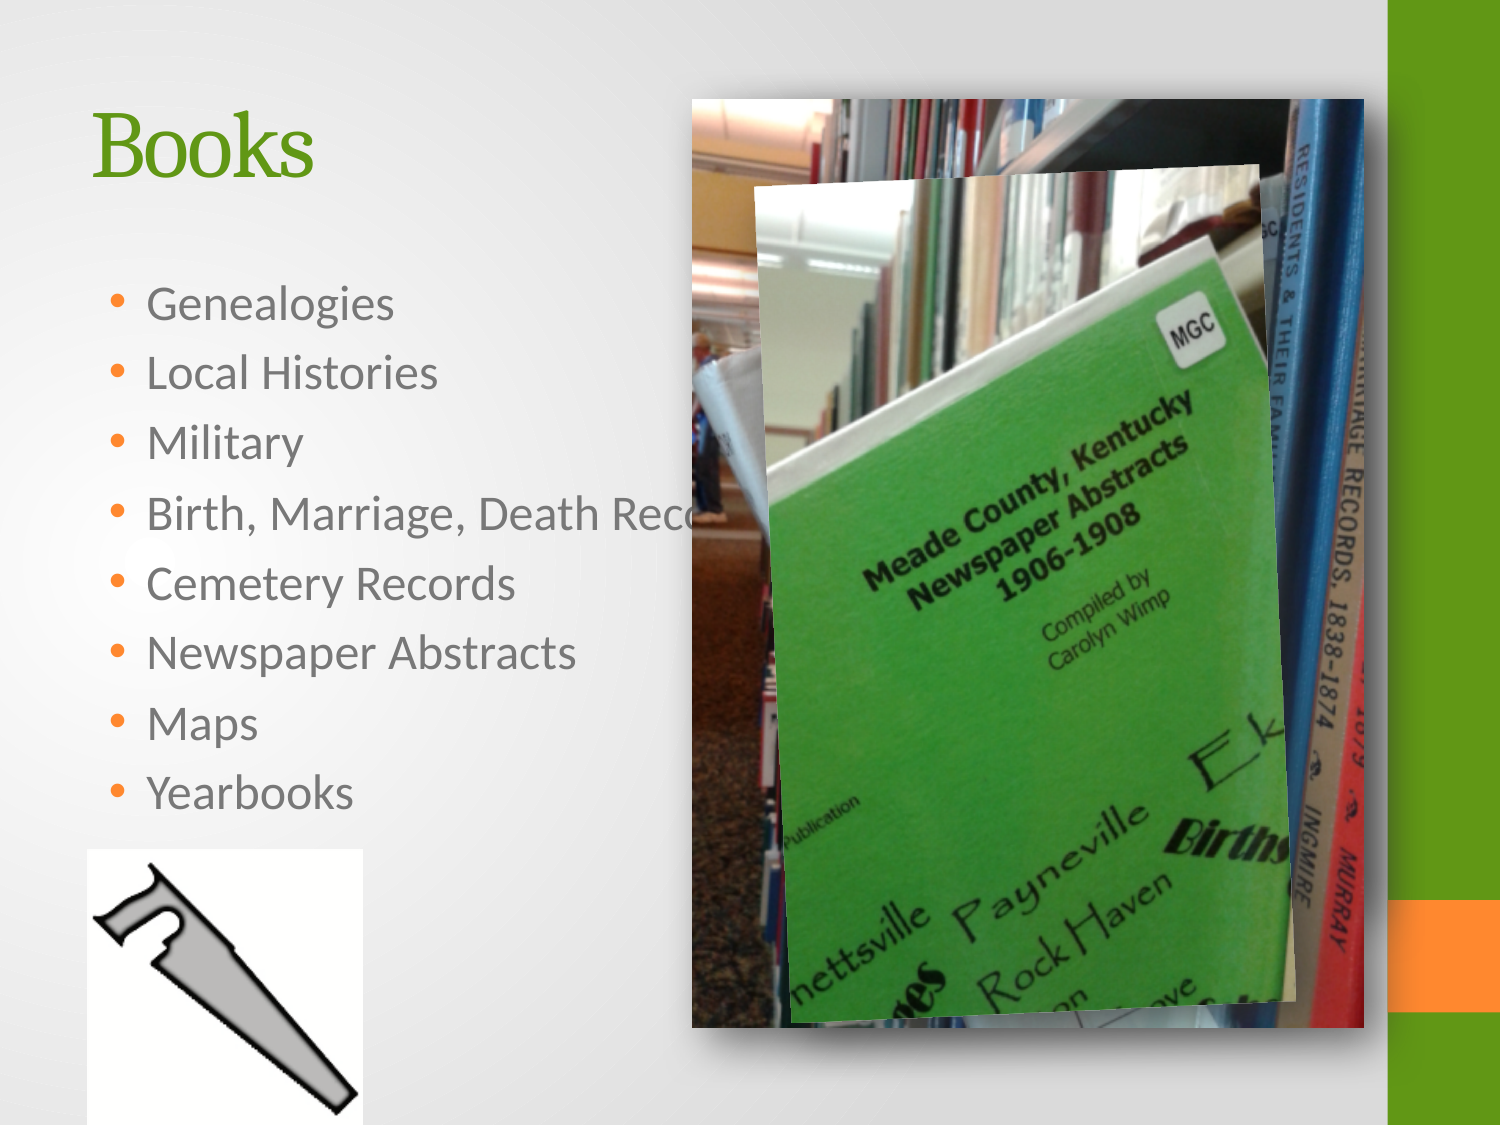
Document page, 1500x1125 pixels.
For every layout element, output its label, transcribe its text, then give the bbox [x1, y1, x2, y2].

picture [86, 849, 364, 1125]
picture [605, 99, 1444, 1029]
list Genealogies Local Histories Military Birth, Marriage, Death Records Cemetery Records Newspaper Abstracts Maps Yearbooks [75, 262, 685, 1050]
title Books [75, 45, 1325, 233]
